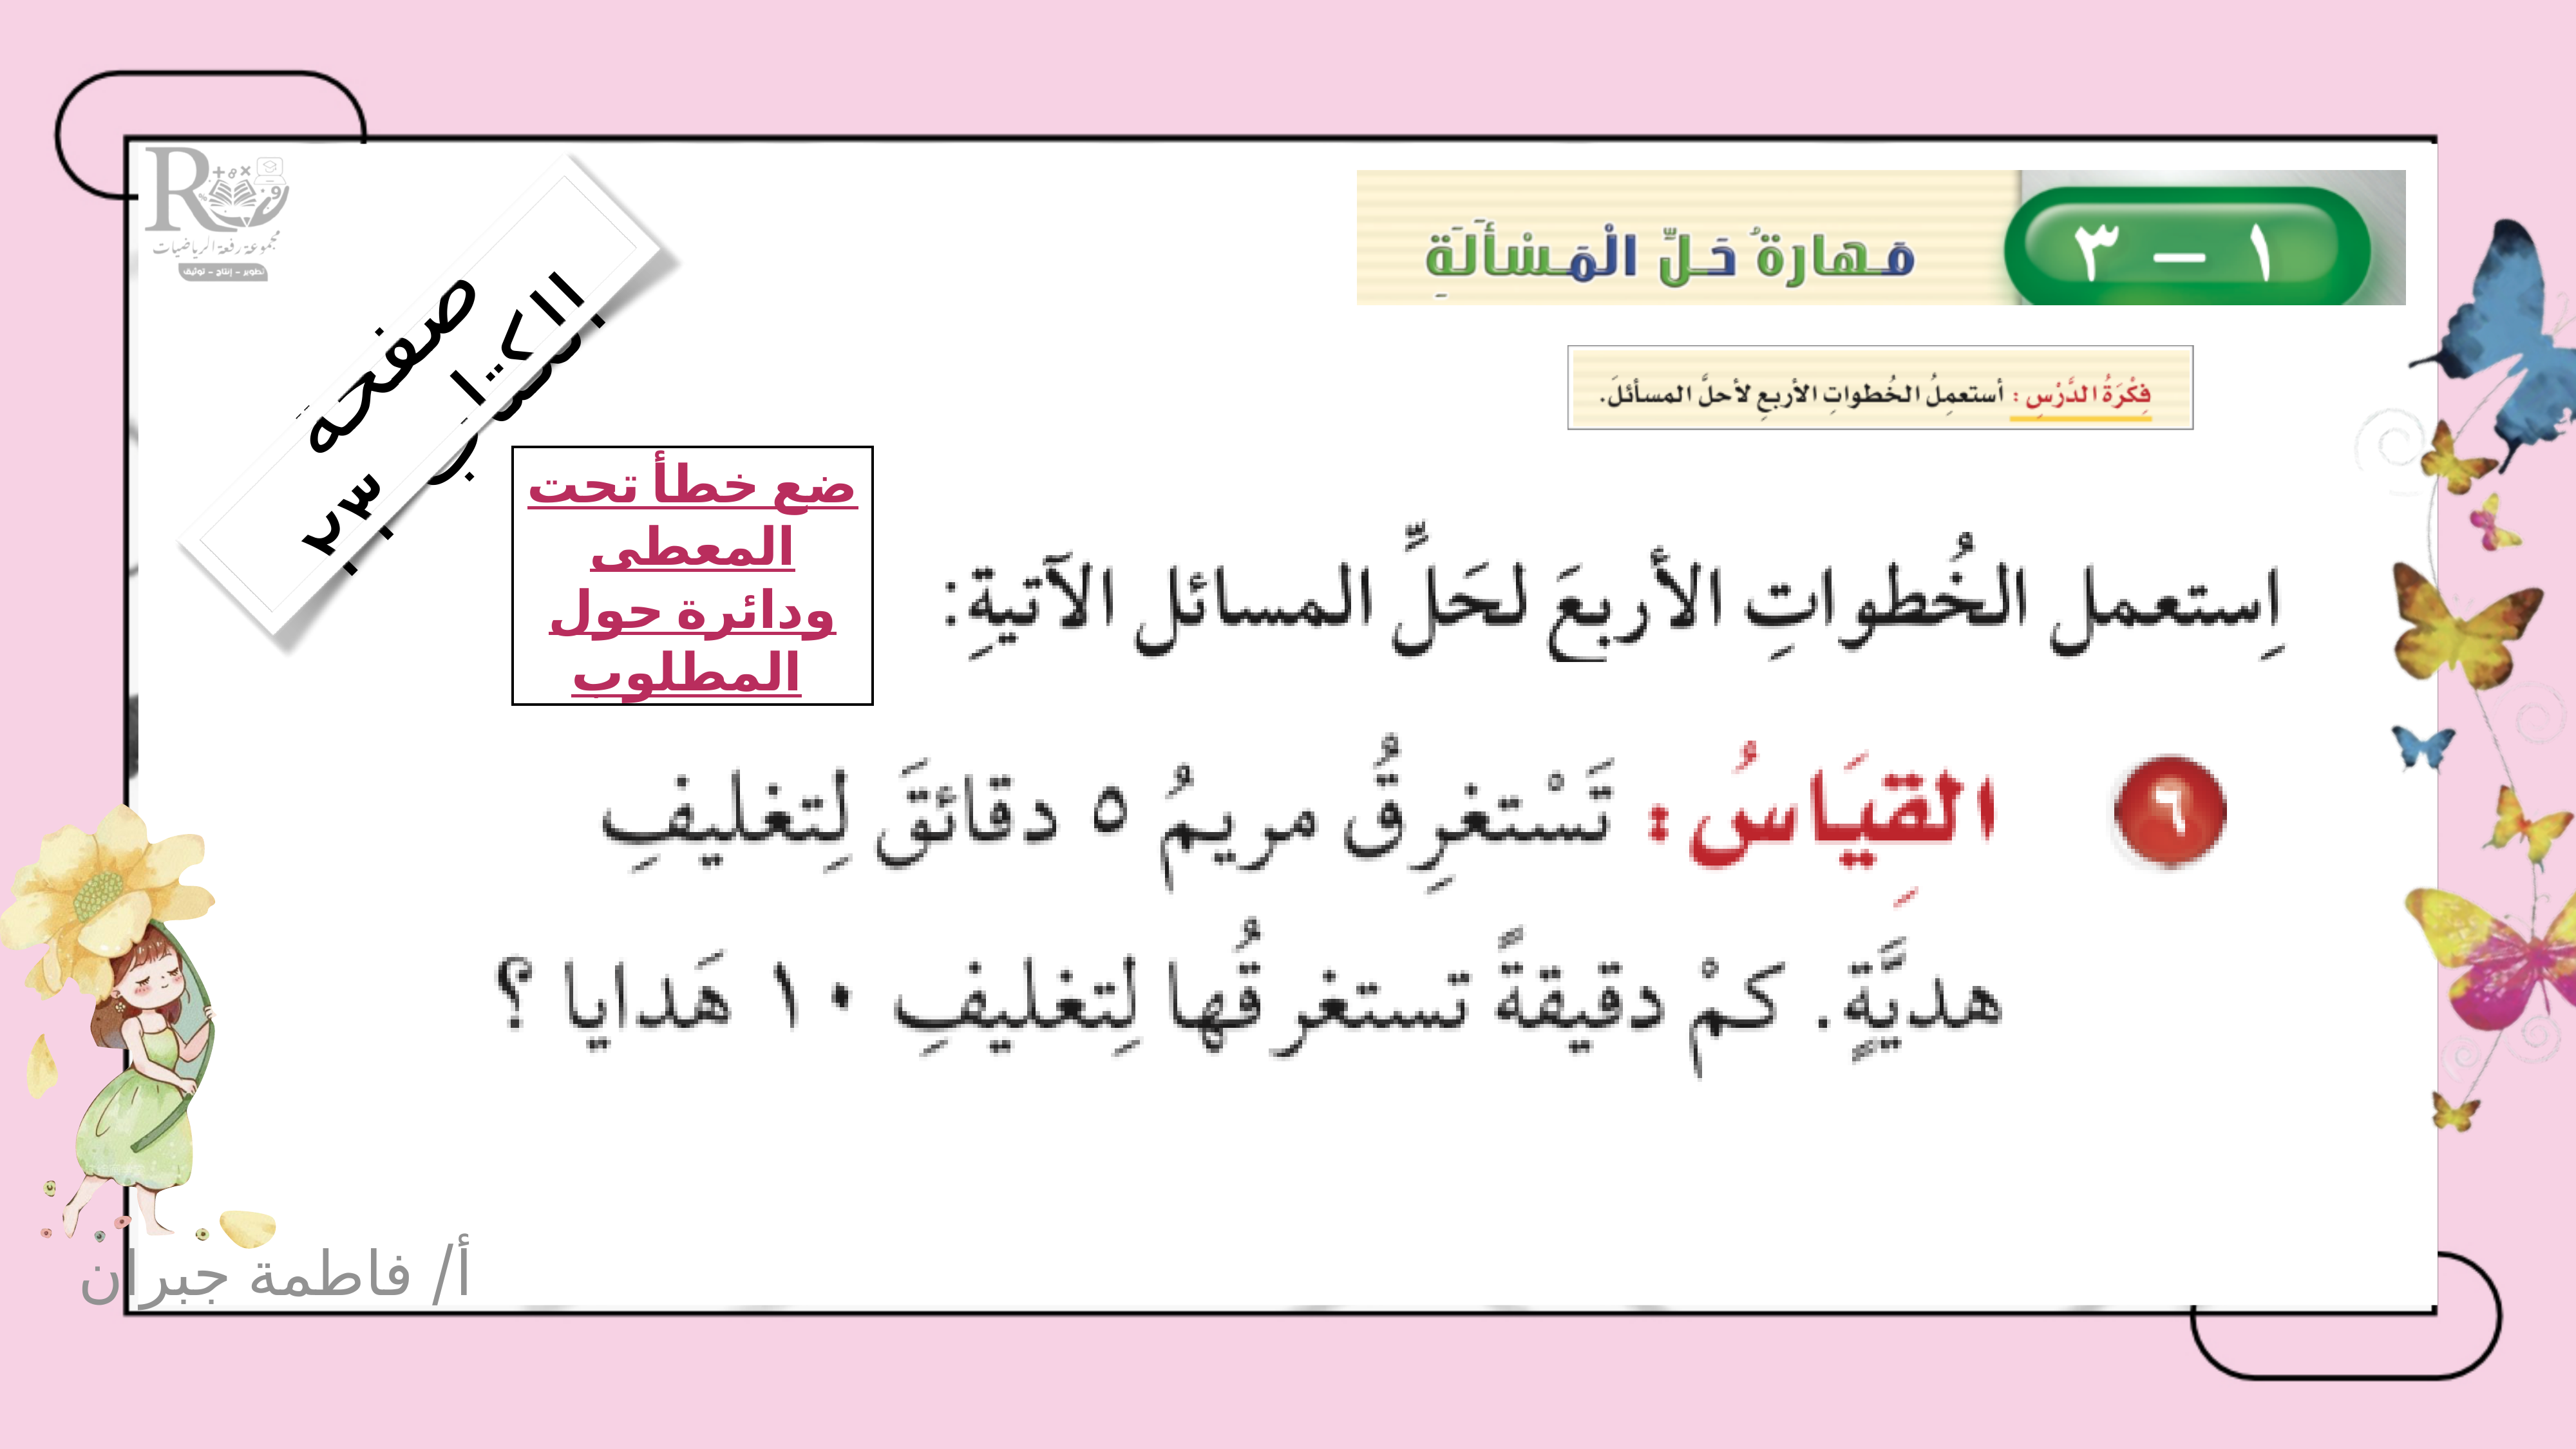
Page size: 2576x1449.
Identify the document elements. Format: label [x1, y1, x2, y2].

picture [137, 145, 303, 290]
picture [1356, 170, 2407, 306]
picture [0, 803, 276, 1249]
picture [486, 329, 2576, 1087]
text_box [0, 0, 2576, 1449]
text_box [1567, 345, 2195, 432]
text_box [147, 319, 712, 488]
